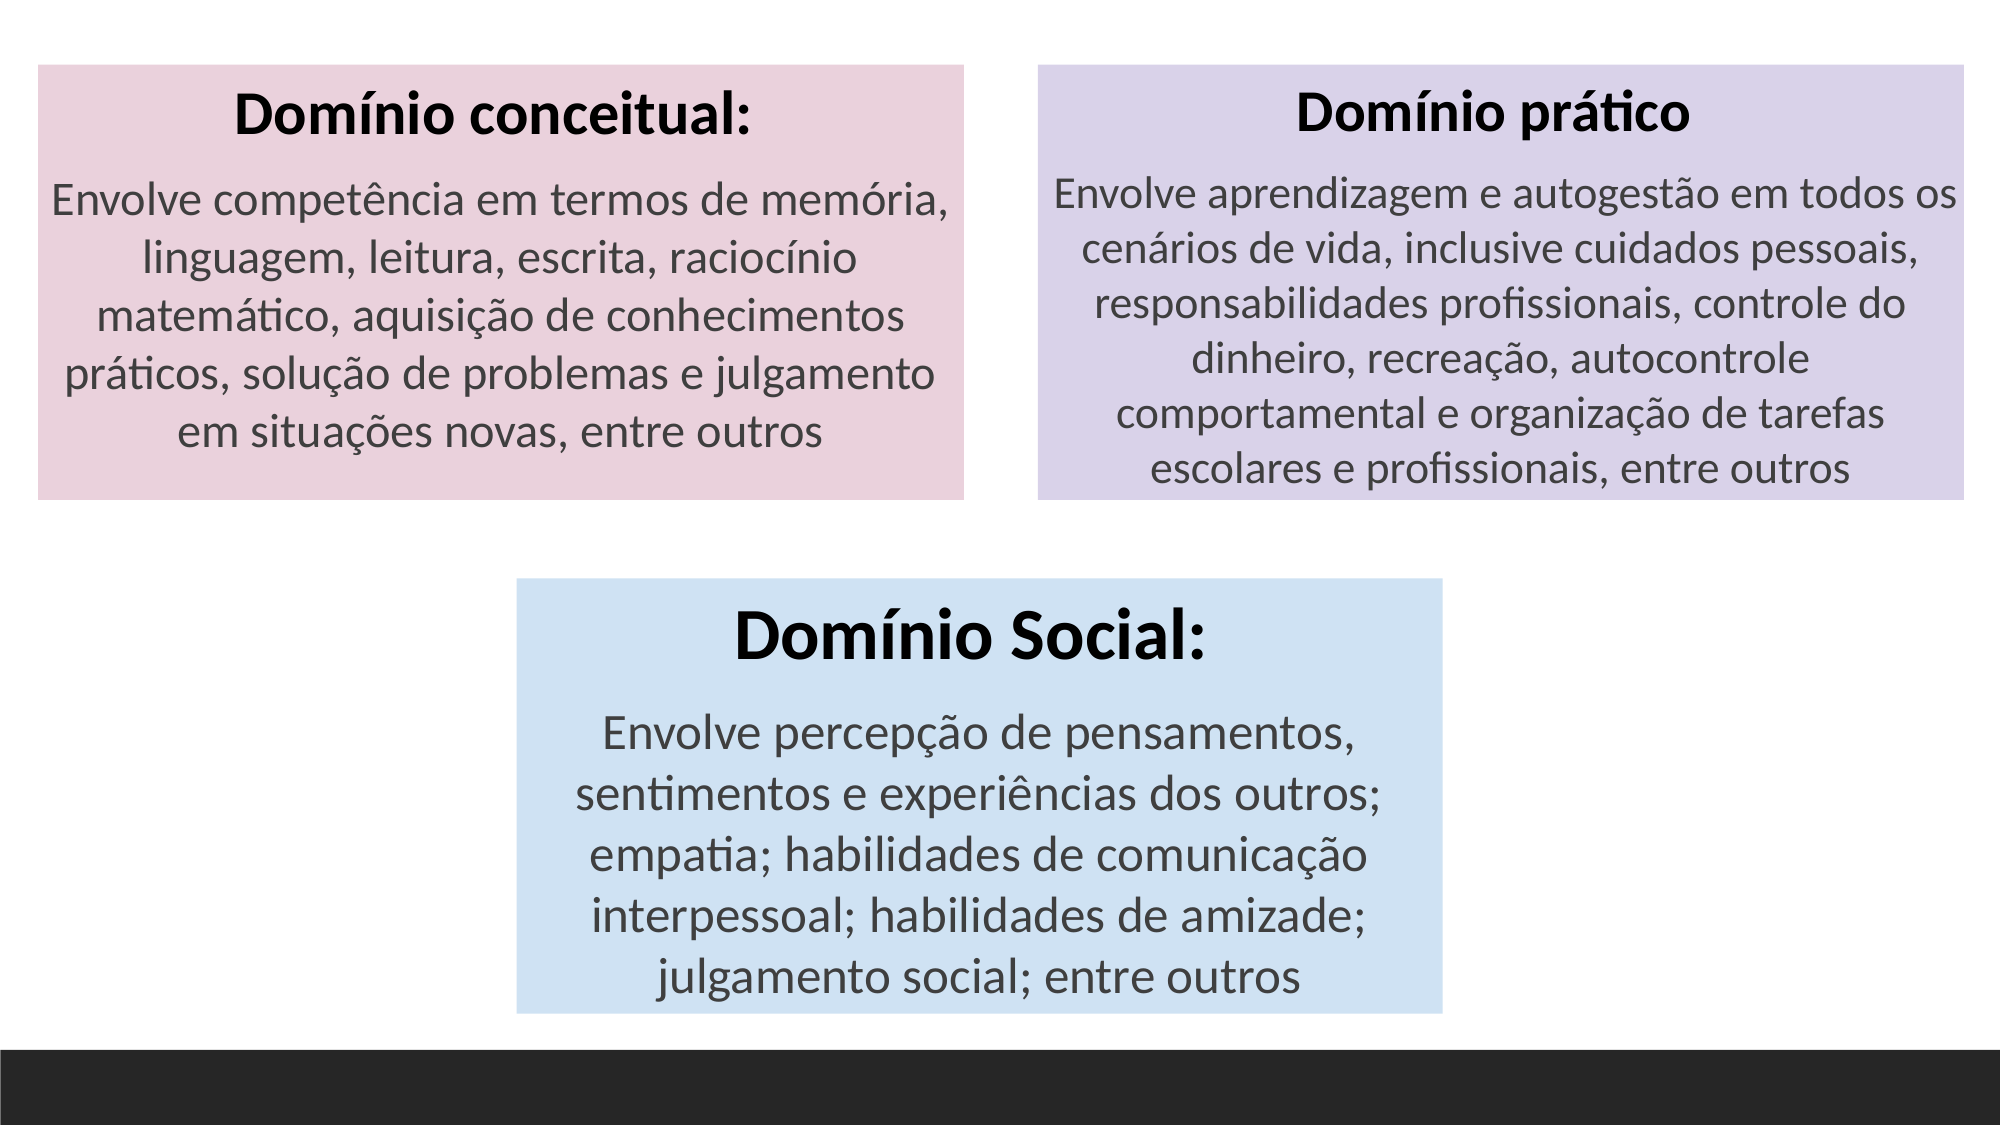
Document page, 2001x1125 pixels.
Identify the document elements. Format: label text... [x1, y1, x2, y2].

list Domínio prático Envolve aprendizagem e autogestão em todos os cenários de vida, inclusive cuidados pessoais, responsabilidades profissionais, controle do dinheiro, recreação, autocontrole comportamental e organização de tarefas escolares e profissionais, entre outros [1037, 64, 1964, 500]
list Domínio Social: Envolve percepção de pensamentos, sentimentos e experiências dos outros; empatia; habilidades de comunicação interpessoal; habilidades de amizade; julgamento social; entre outros [516, 578, 1443, 1014]
list Domínio conceitual: Envolve competência em termos de memória, linguagem, leitura, escrita, raciocínio matemático, aquisição de conhecimentos práticos, solução de problemas e julgamento em situações novas, entre outros [38, 64, 964, 500]
